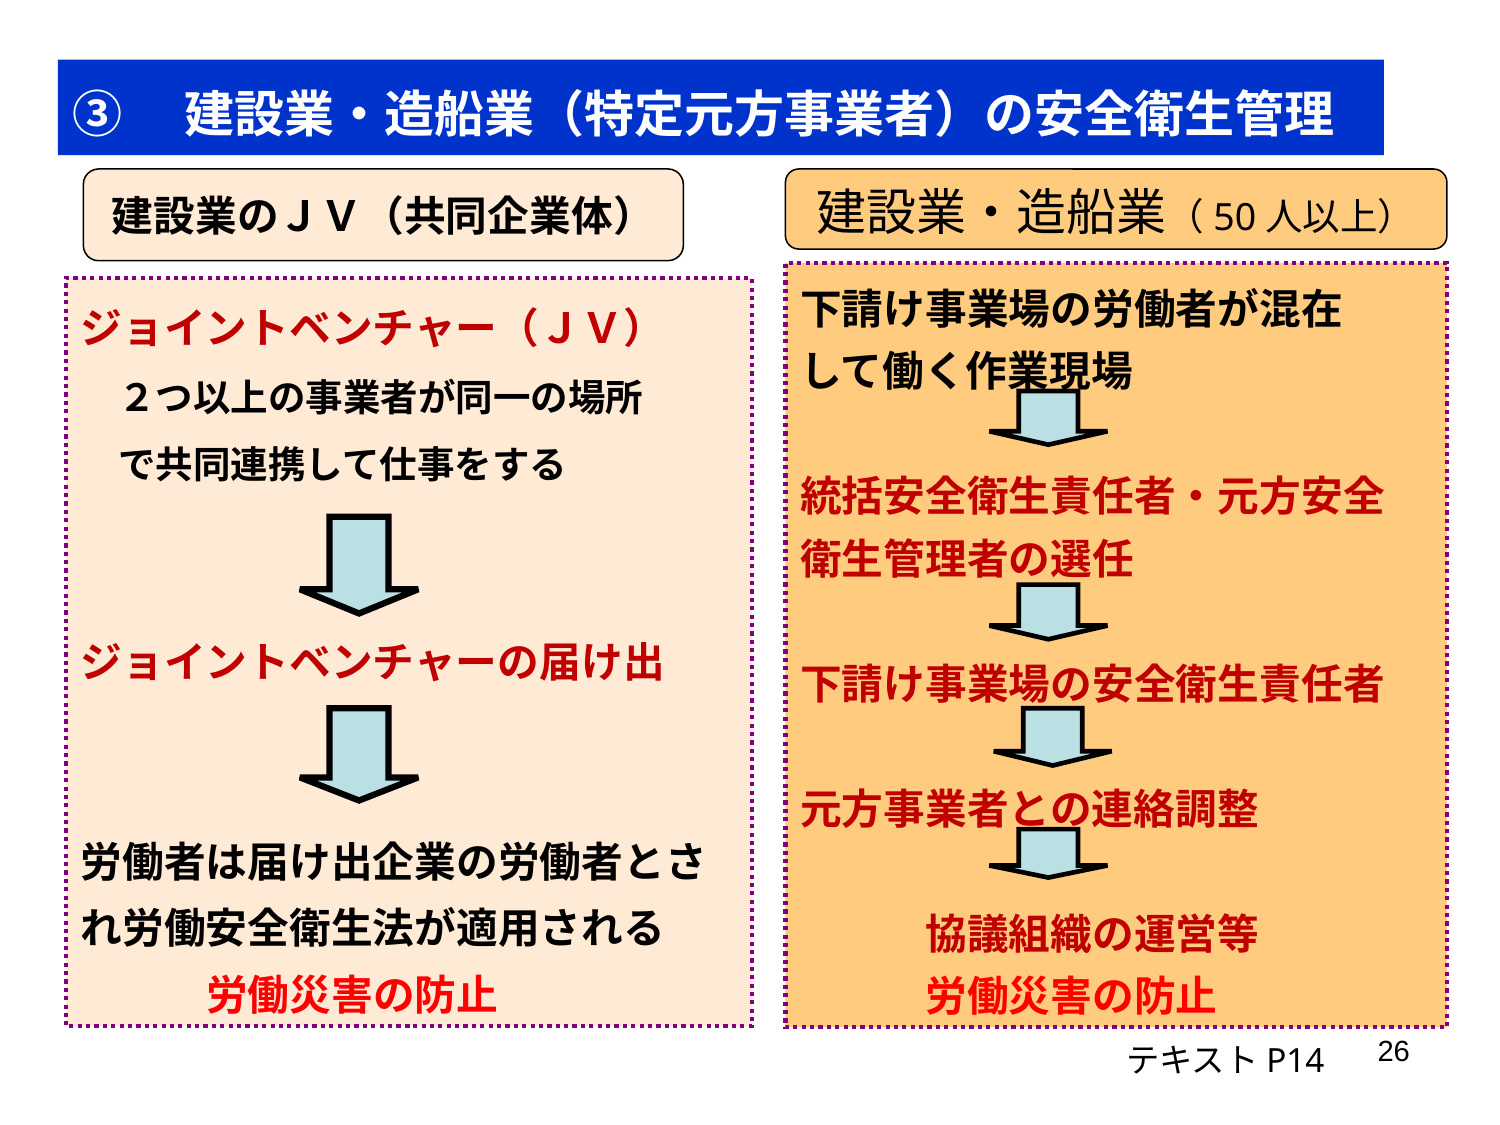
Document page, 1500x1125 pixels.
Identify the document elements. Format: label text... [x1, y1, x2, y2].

slide_number 26 [1074, 1044, 1426, 1103]
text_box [65, 168, 753, 1035]
text_box テキストP14 [1111, 1044, 1375, 1087]
text_box ③ 建設業・造船業（特定元方事業者）の安全衛生管理 [57, 59, 1384, 156]
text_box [785, 168, 1448, 1036]
